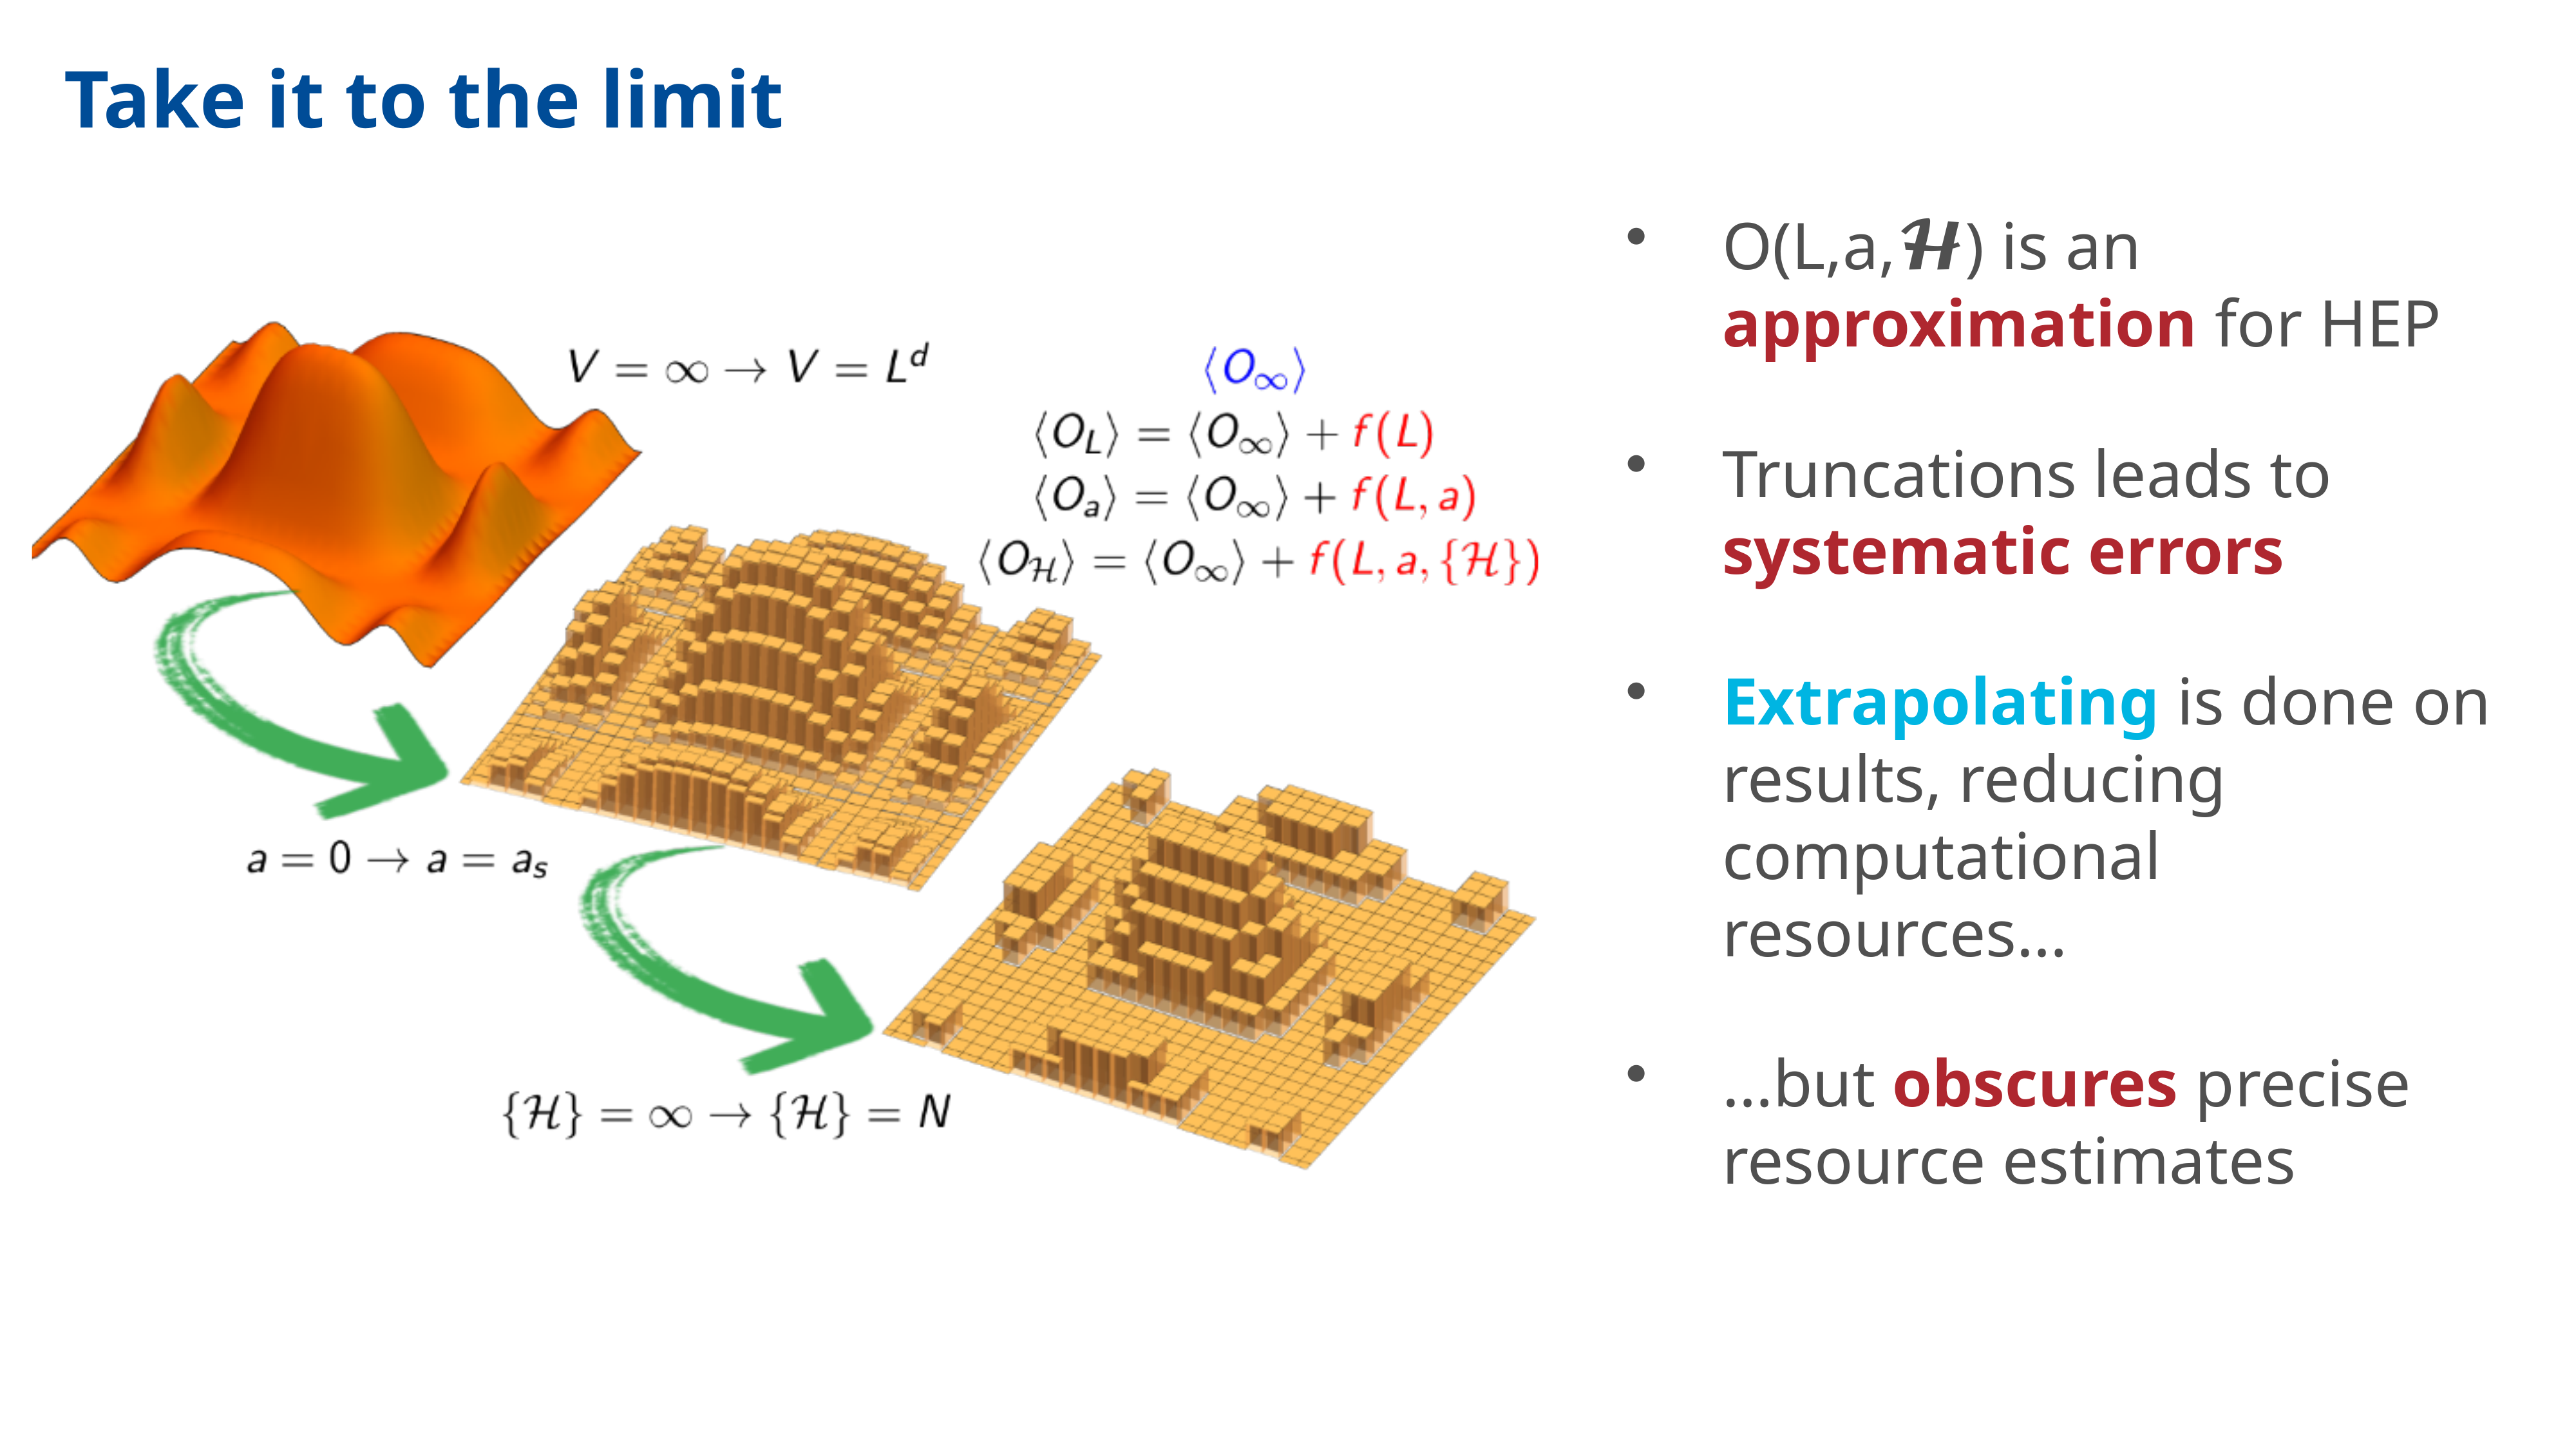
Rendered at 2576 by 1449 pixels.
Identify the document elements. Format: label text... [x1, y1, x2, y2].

text_box Take it to the limit [64, 53, 2512, 144]
text_box O(L,a,𝓗) is an approximation for HEP Truncations leads to systematic errors Extrapolating is done on results, reducing computational resources… …but obscures precise resource estimates [1593, 205, 2508, 1274]
picture [32, 315, 1539, 1182]
